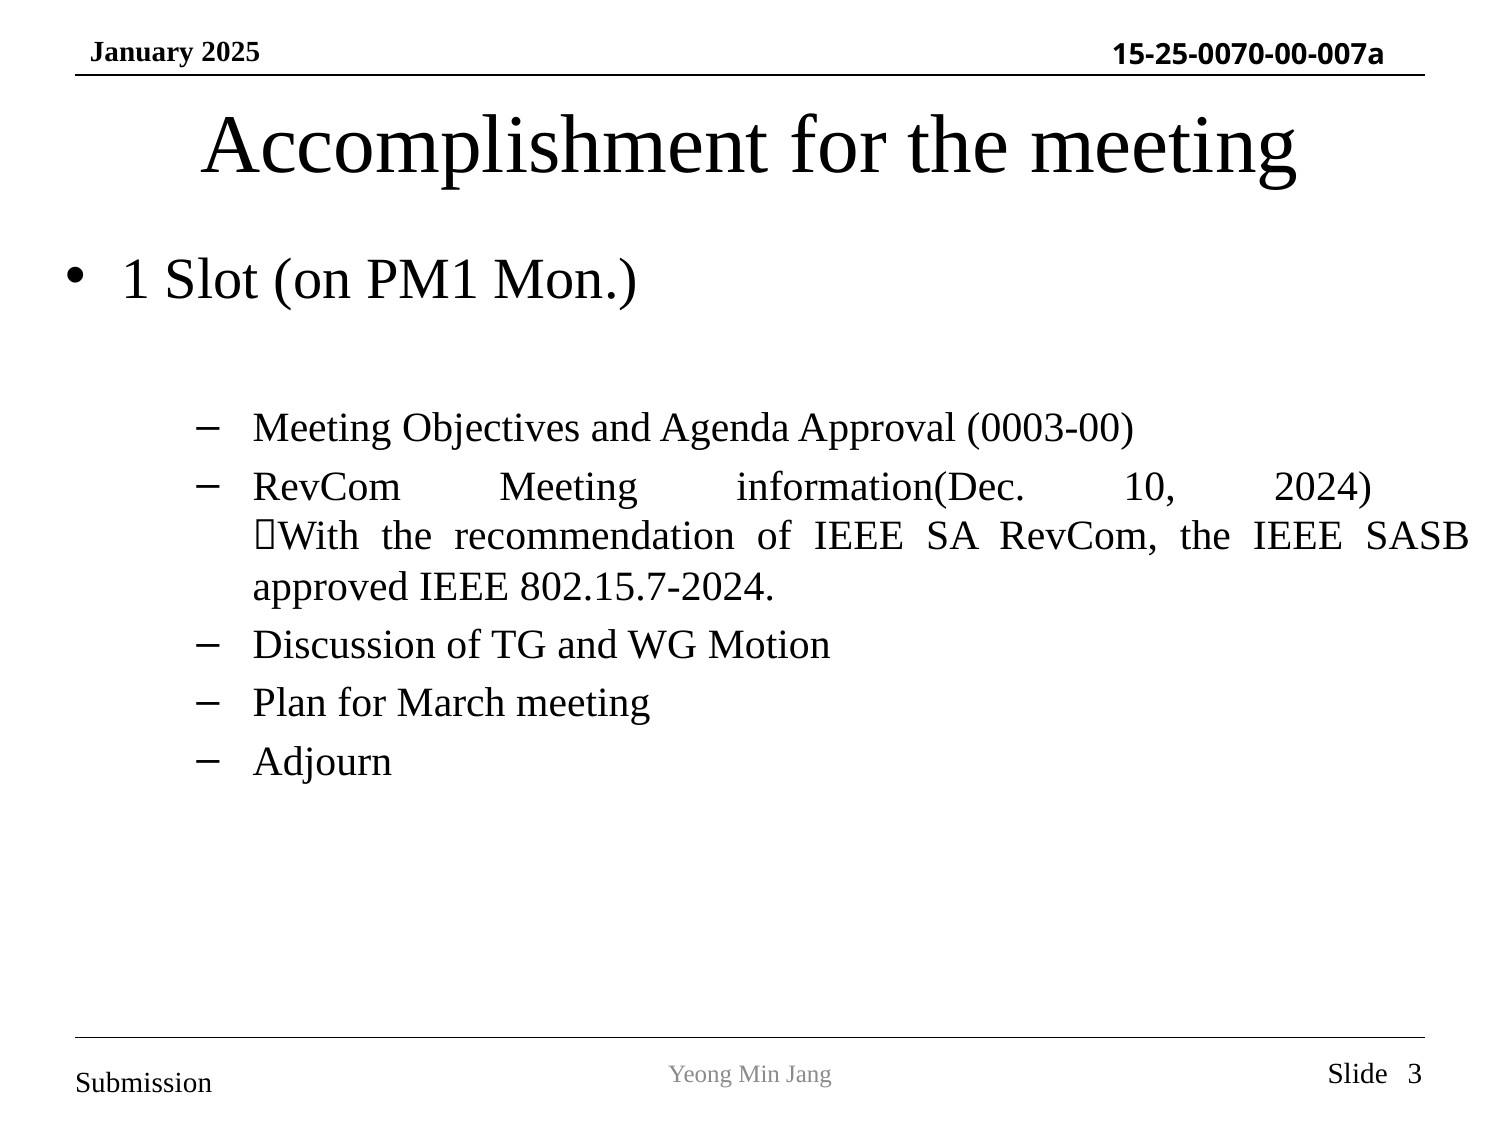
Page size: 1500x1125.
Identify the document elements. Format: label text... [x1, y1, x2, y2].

list 1 Slot (on PM1 Mon.) Meeting Objectives and Agenda Approval (0003-00) RevCom Meeting information(Dec. 10, 2024) With the recommendation of IEEE SA RevCom, the IEEE SASB approved IEEE 802.15.7-2024. Discussion of TG and WG Motion Plan for March meeting Adjourn [50, 232, 1486, 1040]
title Accomplishment for the meeting [75, 45, 1425, 232]
